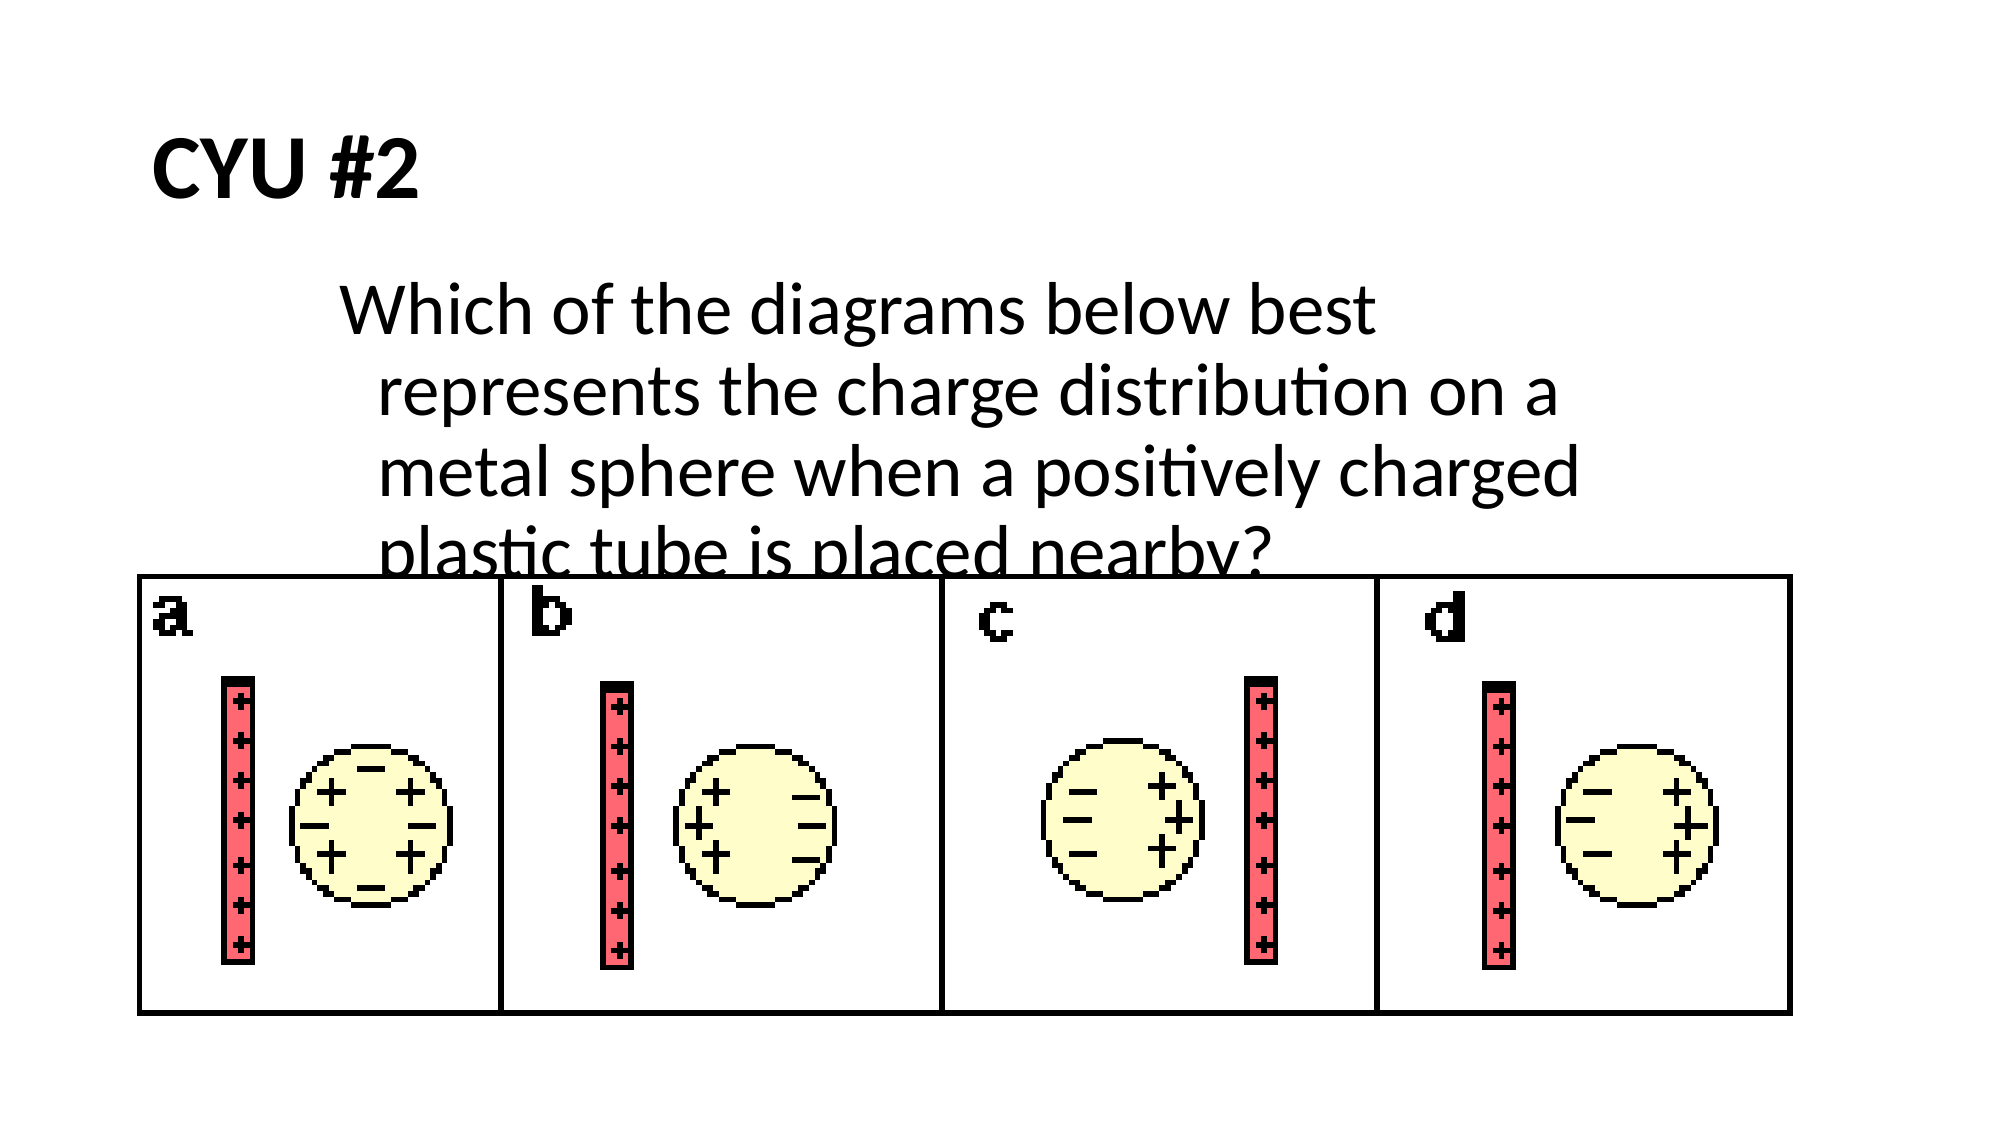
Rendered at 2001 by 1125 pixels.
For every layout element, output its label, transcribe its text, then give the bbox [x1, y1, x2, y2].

title CYU #2 [137, 59, 1863, 278]
list Which of the diagrams below best represents the charge distribution on a metal sphere when a positively charged plastic tube is placed nearby? [324, 262, 1675, 574]
picture [137, 574, 1793, 1016]
